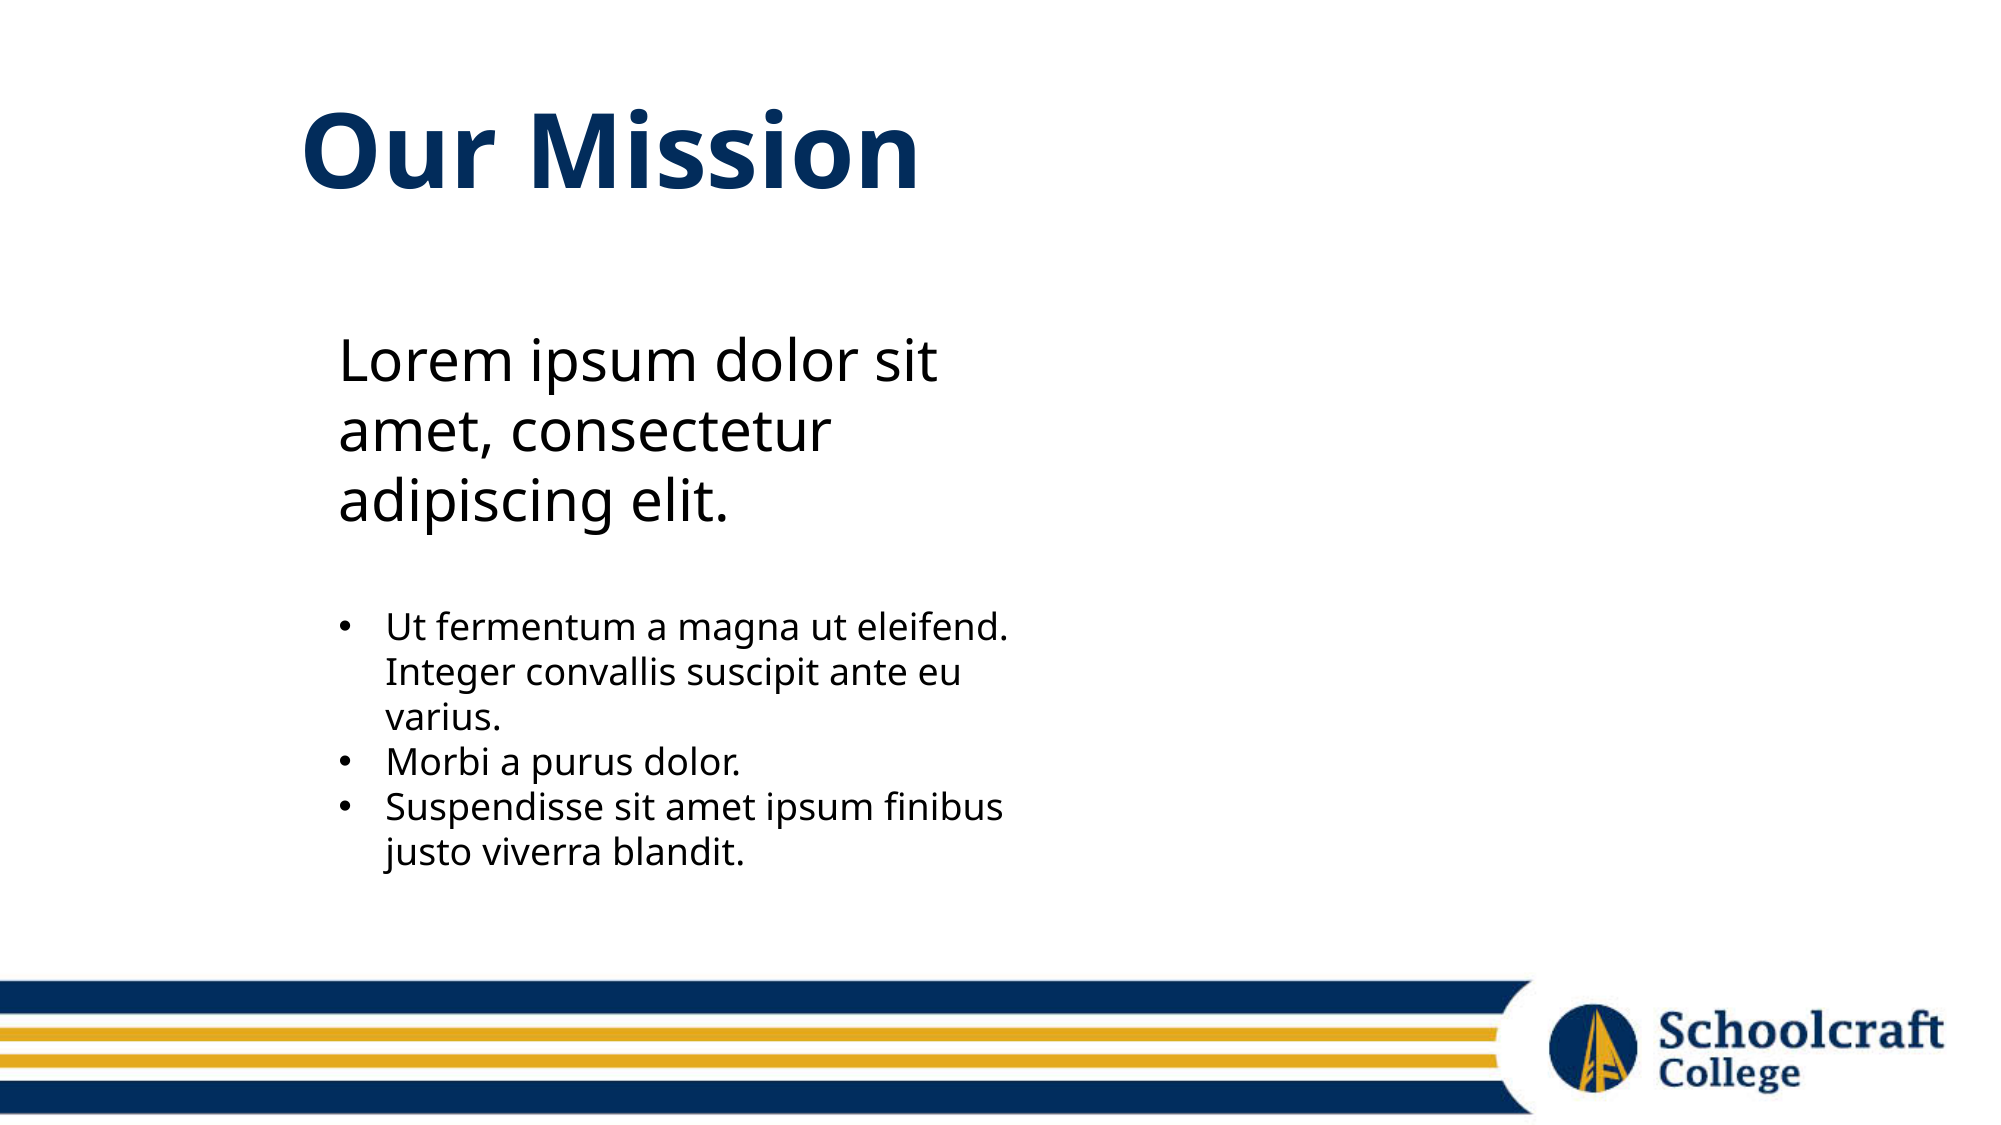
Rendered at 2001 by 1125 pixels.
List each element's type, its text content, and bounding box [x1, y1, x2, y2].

picture [0, 0, 2001, 1125]
text_box Our Mission [249, 76, 1001, 217]
text_box Lorem ipsum dolor sit amet, consectetur adipiscing elit. Ut fermentum a magna ut eleifend. Integer convallis suscipit ante eu varius. Morbi a purus dolor. Suspendisse sit amet ipsum finibus justo viverra blandit. [323, 315, 1074, 881]
